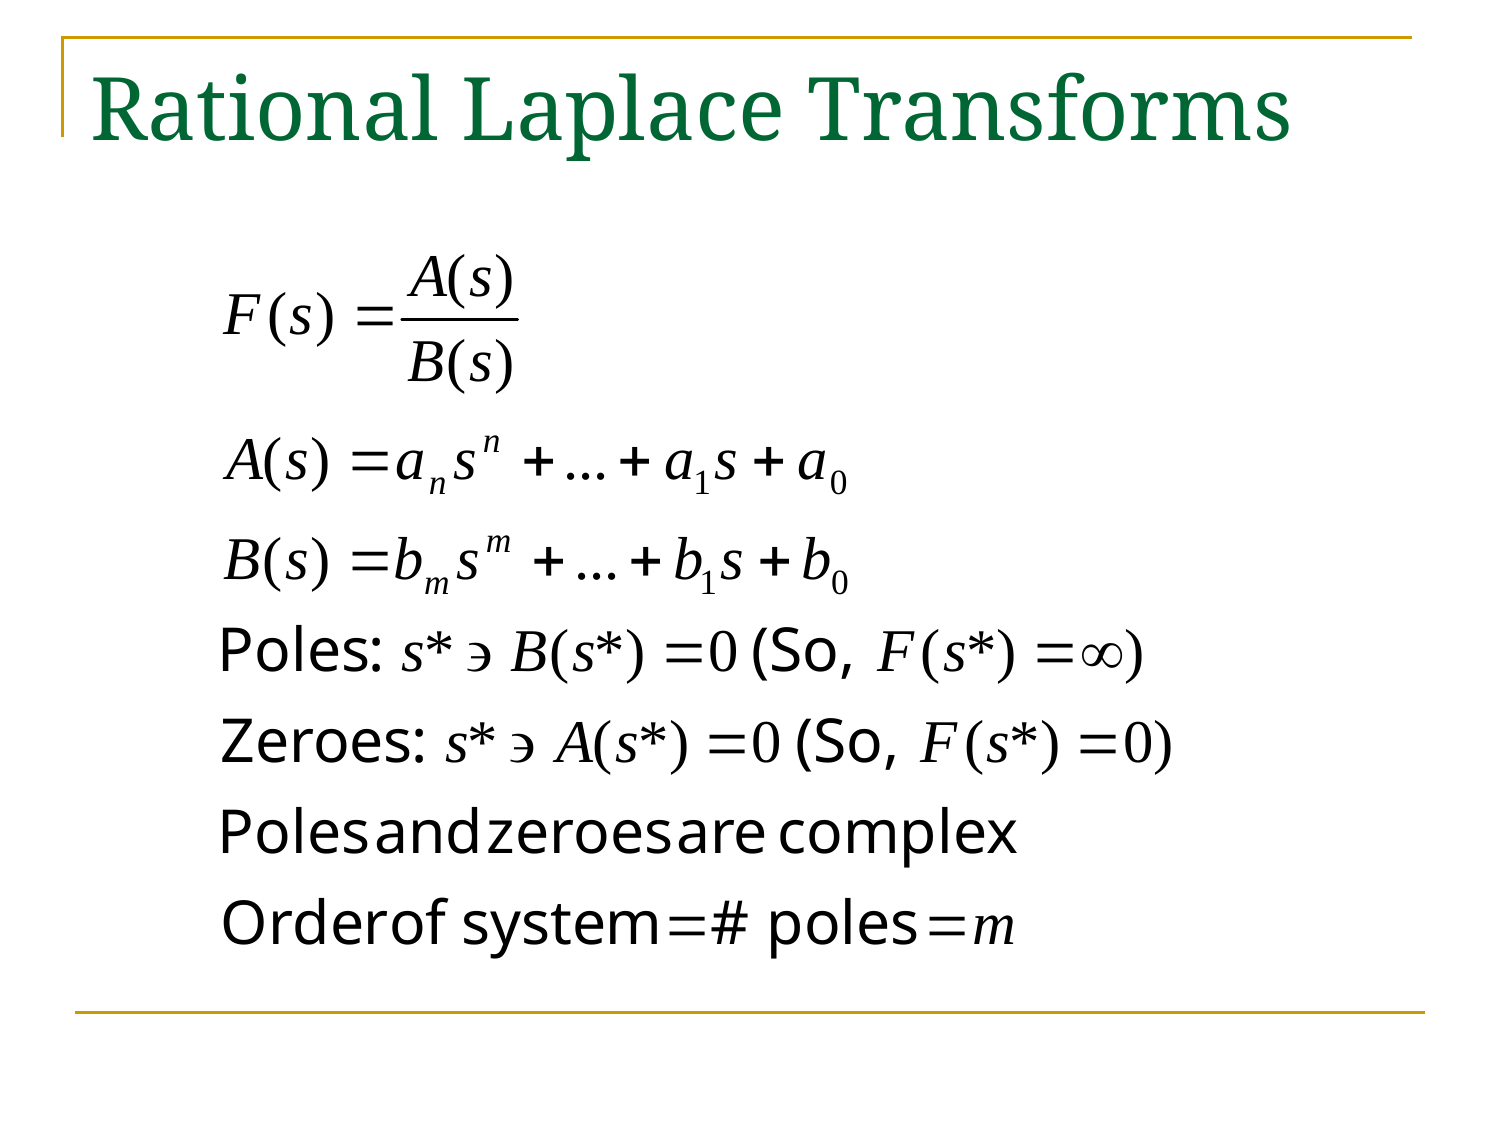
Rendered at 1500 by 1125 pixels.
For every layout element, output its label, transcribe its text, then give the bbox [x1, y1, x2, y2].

title Rational Laplace Transforms [75, 45, 1425, 233]
picture [212, 237, 1183, 970]
